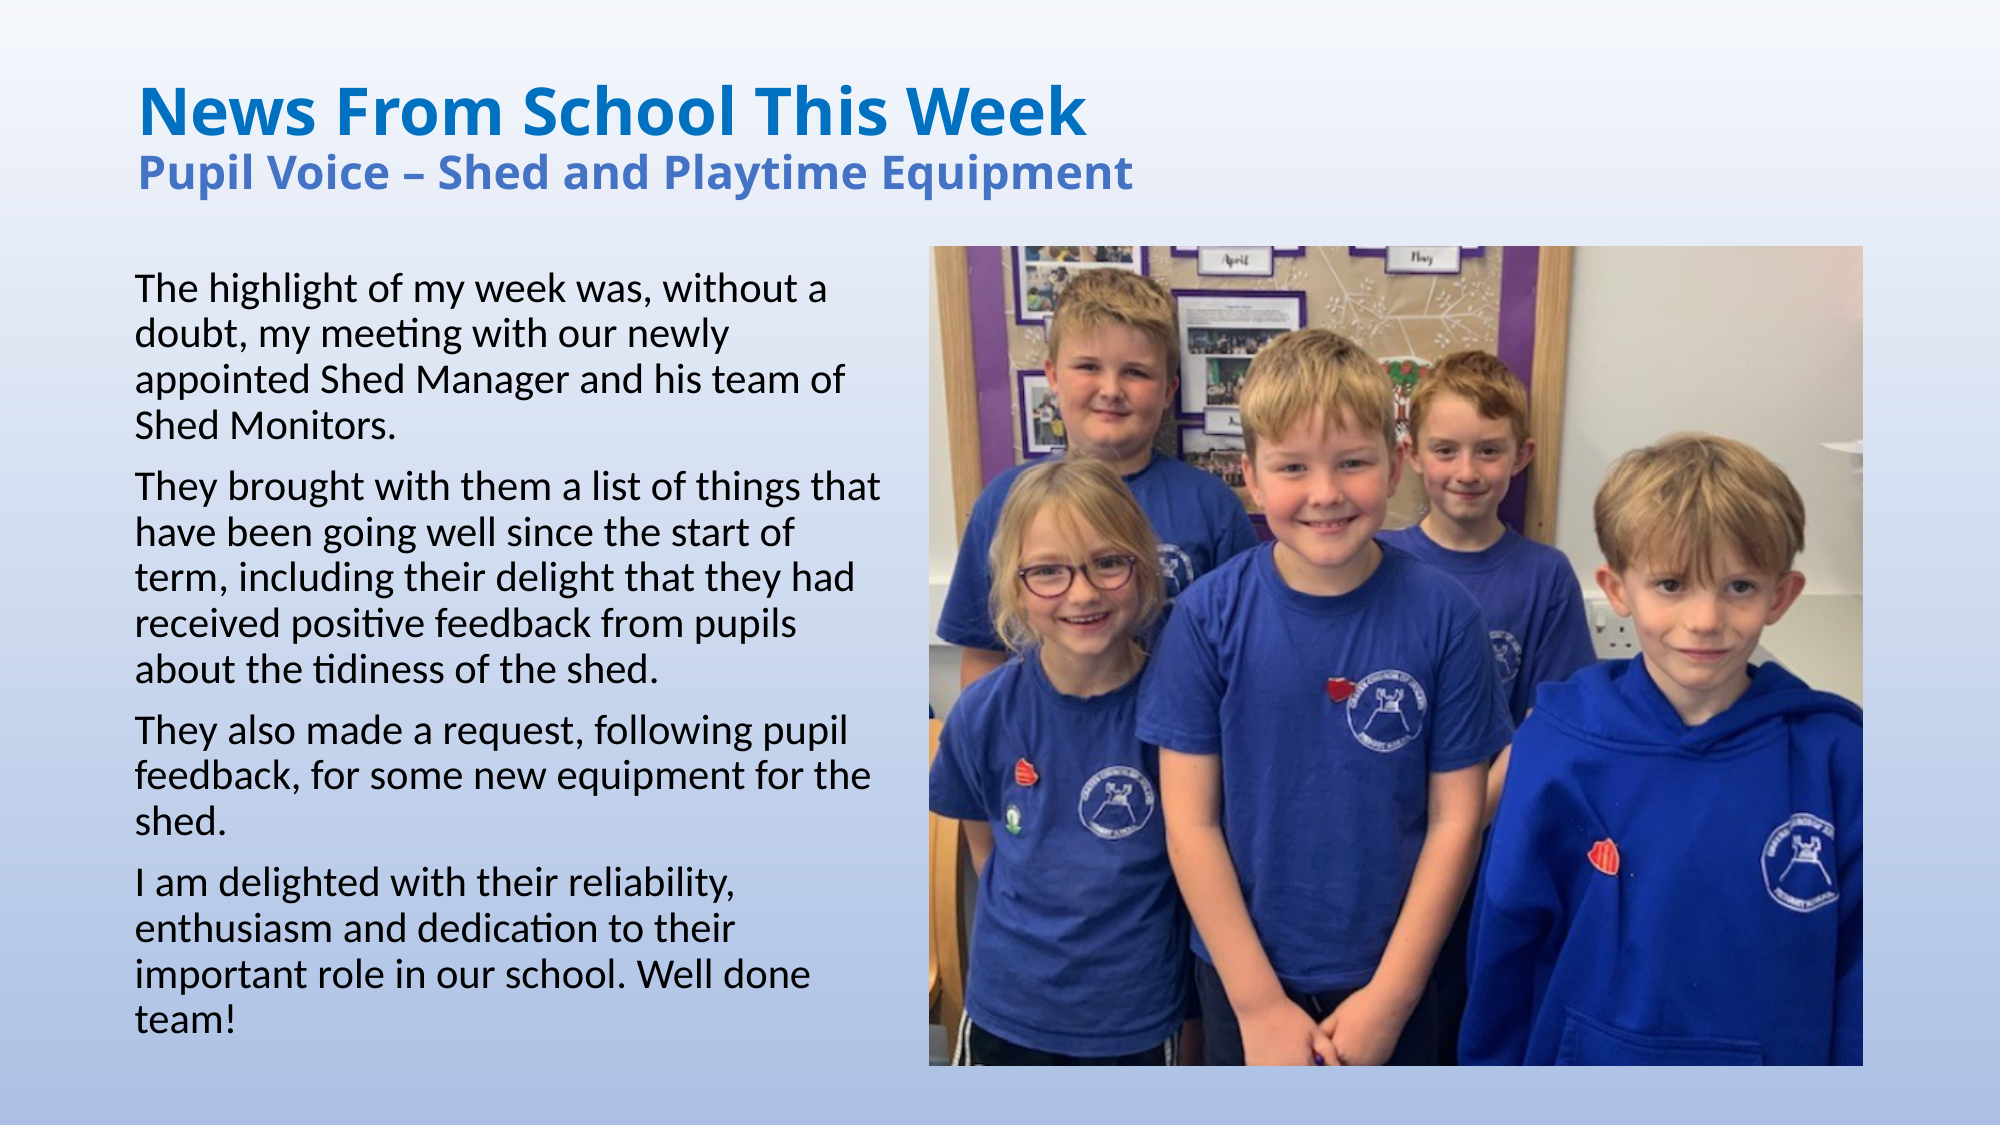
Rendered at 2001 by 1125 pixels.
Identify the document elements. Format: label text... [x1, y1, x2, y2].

picture [929, 246, 1863, 1066]
title News From School This Week Pupil Voice – Shed and Playtime Equipment [122, 69, 1847, 288]
list The highlight of my week was, without a doubt, my meeting with our newly appointed Shed Manager and his team of Shed Monitors. They brought with them a list of things that have been going well since the start of term, including their delight that they had received positive feedback from pupils about the tidiness of the shed. They also made a request, following pupil feedback, for some new equipment for the shed. I am delighted with their reliability, enthusiasm and dedication to their important role in our school. Well done team! [119, 257, 912, 1055]
